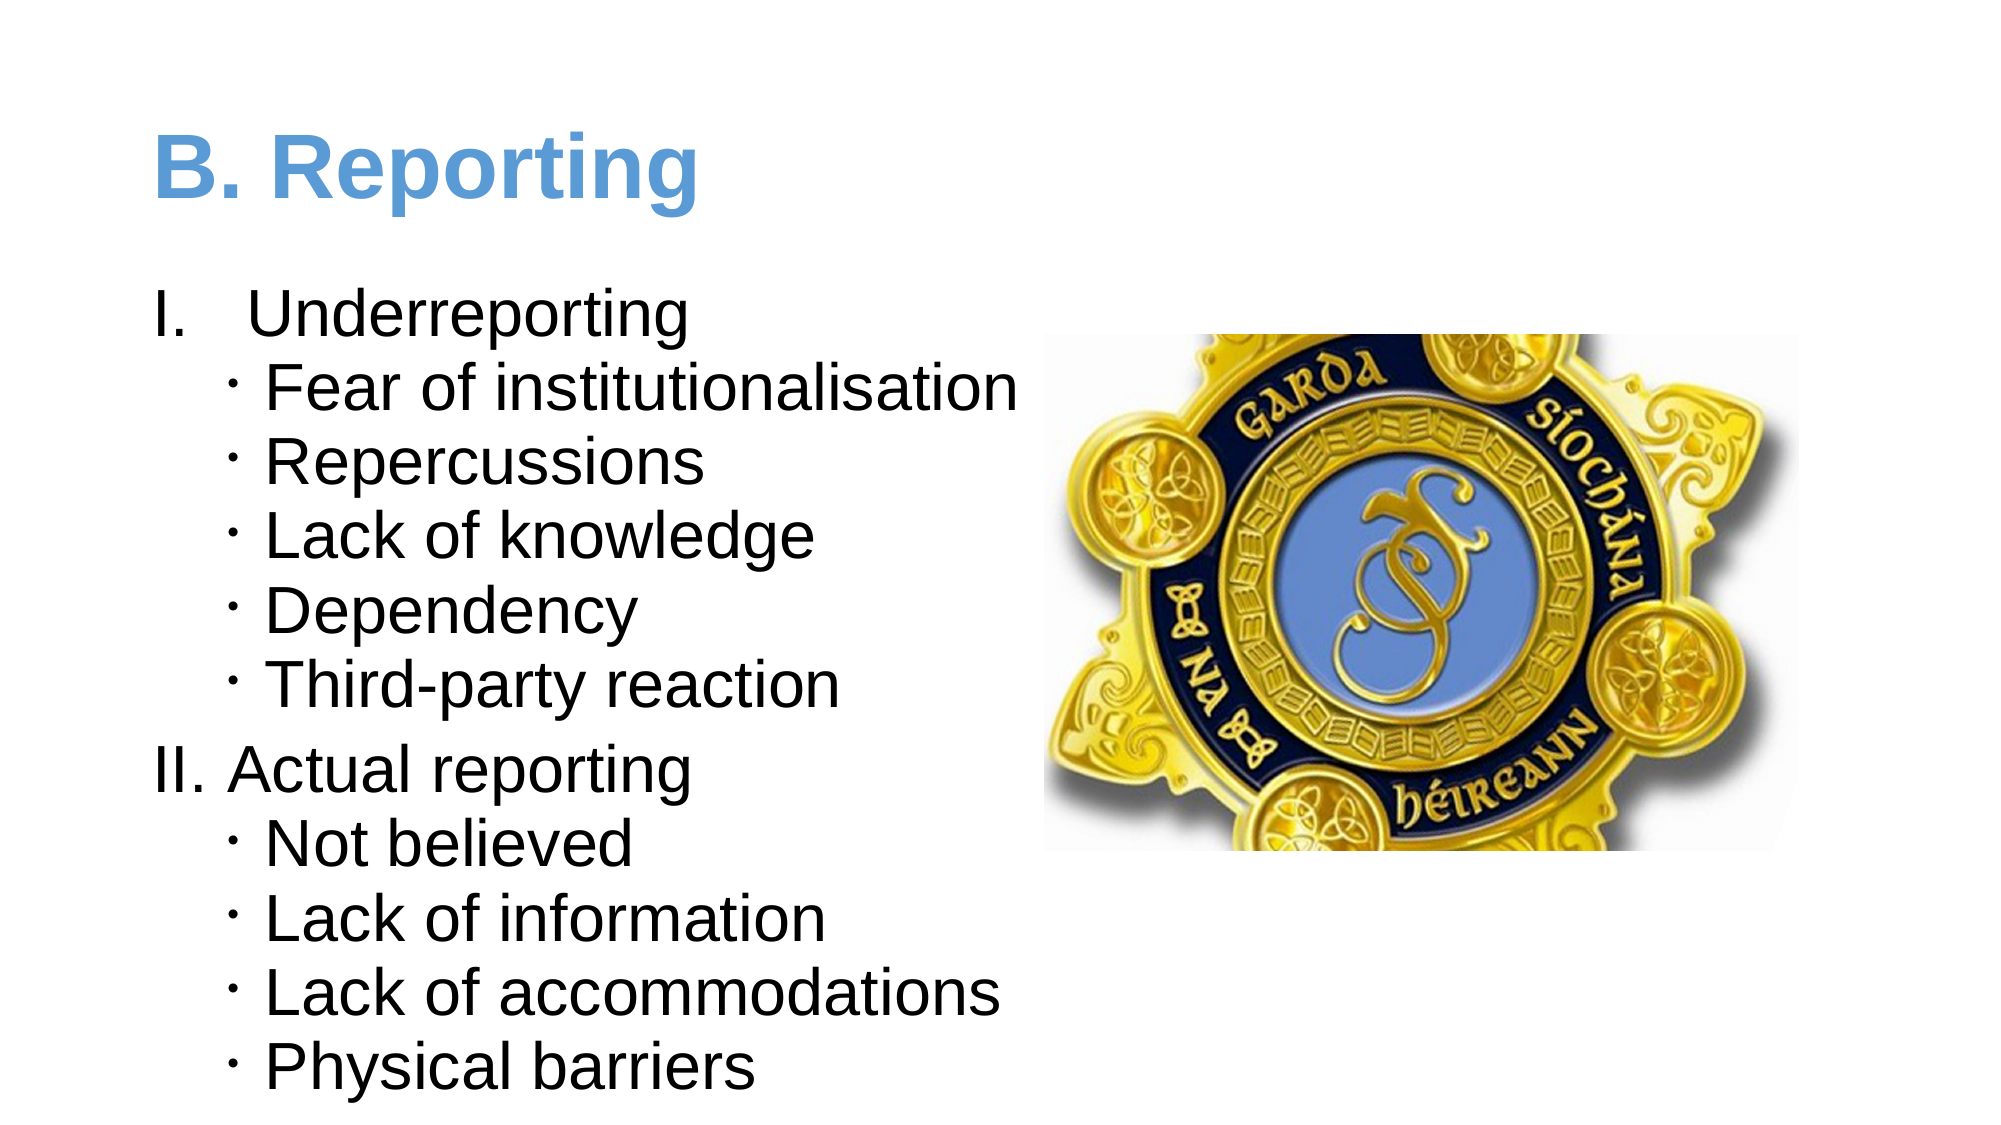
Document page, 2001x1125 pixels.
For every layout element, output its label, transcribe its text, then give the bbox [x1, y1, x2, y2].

list Underreporting Fear of institutionalisation Repercussions Lack of knowledge Dependency Third-party reaction Actual reporting Not believed Lack of information Lack of accommodations Physical barriers [137, 277, 1863, 992]
title B. Reporting [137, 59, 1863, 277]
picture [1044, 334, 1799, 851]
